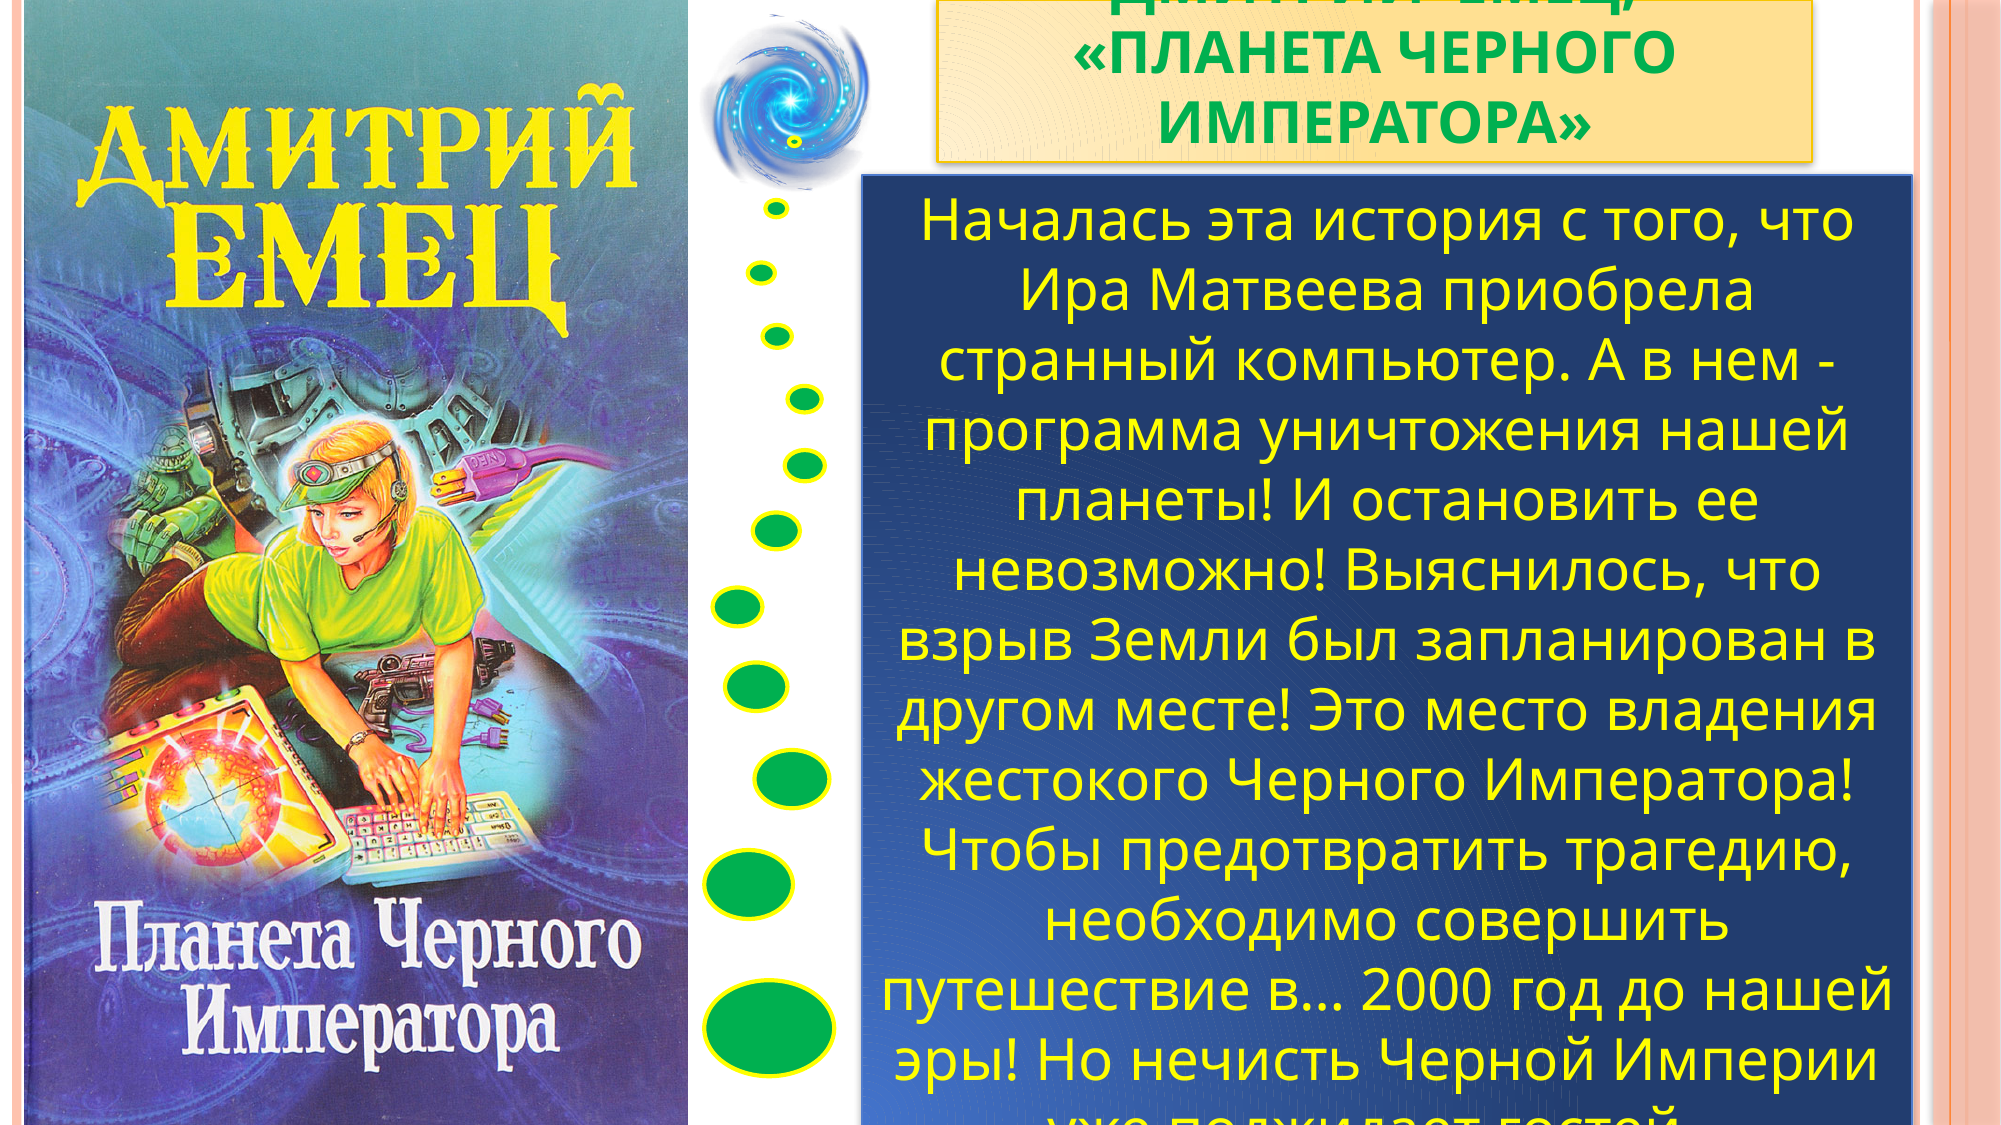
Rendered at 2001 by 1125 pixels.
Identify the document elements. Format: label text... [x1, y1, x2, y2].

text_box [760, 322, 794, 350]
text_box [752, 747, 832, 811]
picture [688, 0, 906, 218]
text_box [710, 585, 765, 629]
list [24, 0, 688, 1125]
text_box Дмитрий Емец, «Планета Черного Императора» [936, 0, 1813, 163]
text_box [702, 847, 796, 922]
text_box [785, 383, 824, 415]
text_box [750, 510, 803, 552]
text_box [702, 978, 837, 1079]
text_box Началась эта история с того, что Ира Матвеева приобрела странный компьютер. А в нем - программа уничтожения нашей планеты! И остановить ее невозможно! Выяснилось, что взрыв Земли был запланирован в другом месте! Это место владения жестокого Черного Императора! Чтобы предотвратить трагедию, необходимо совершить путешествие в… 2000 год до нашей эры! Но нечисть Черной Империи уже поджидает гостей… [861, 174, 1913, 1125]
text_box [745, 260, 777, 286]
text_box [722, 660, 790, 714]
text_box [782, 447, 828, 484]
